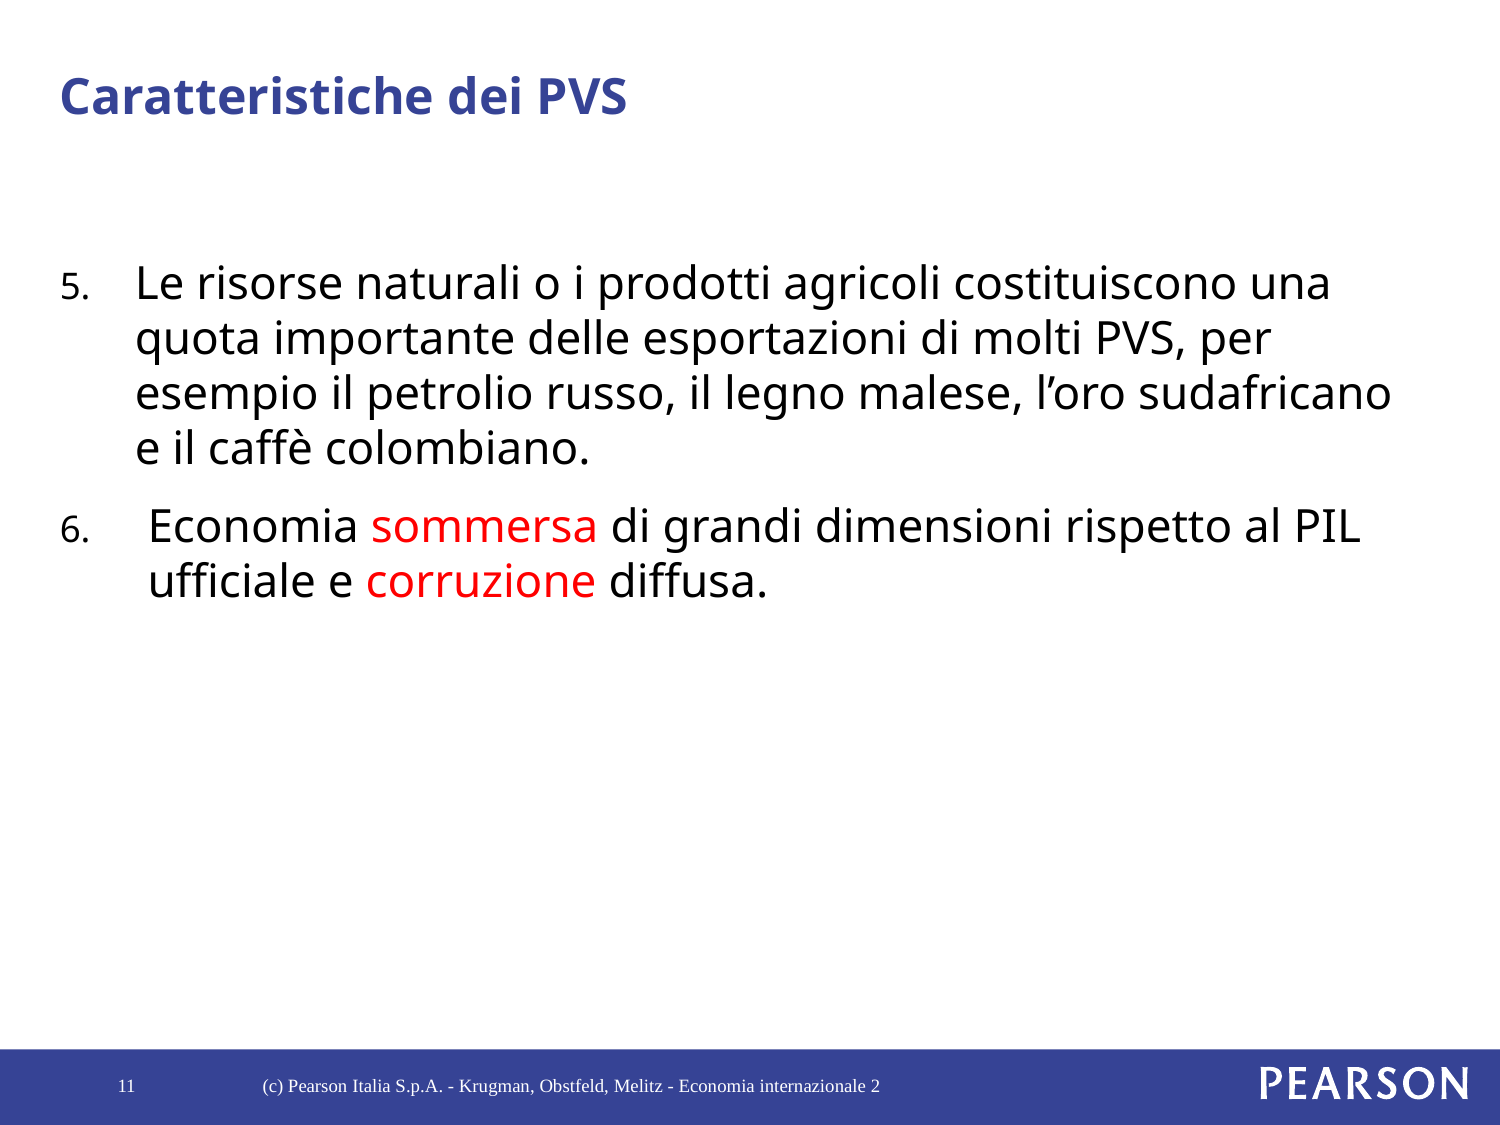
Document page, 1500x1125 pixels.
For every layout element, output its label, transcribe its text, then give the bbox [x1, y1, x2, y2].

title Caratteristiche dei PVS [59, 64, 1410, 213]
text_box 11 [24, 1073, 136, 1103]
footer (c) Pearson Italia S.p.A. - Krugman, Obstfeld, Melitz - Economia internazionale 2 [62, 1073, 881, 1104]
list Le risorse naturali o i prodotti agricoli costituiscono una quota importante delle esportazioni di molti PVS, per esempio il petrolio russo, il legno malese, l’oro sudafricano e il caffè colombiano. Economia sommersa di grandi dimensioni rispetto al PIL ufficiale e corruzione diffusa. [59, 253, 1410, 997]
